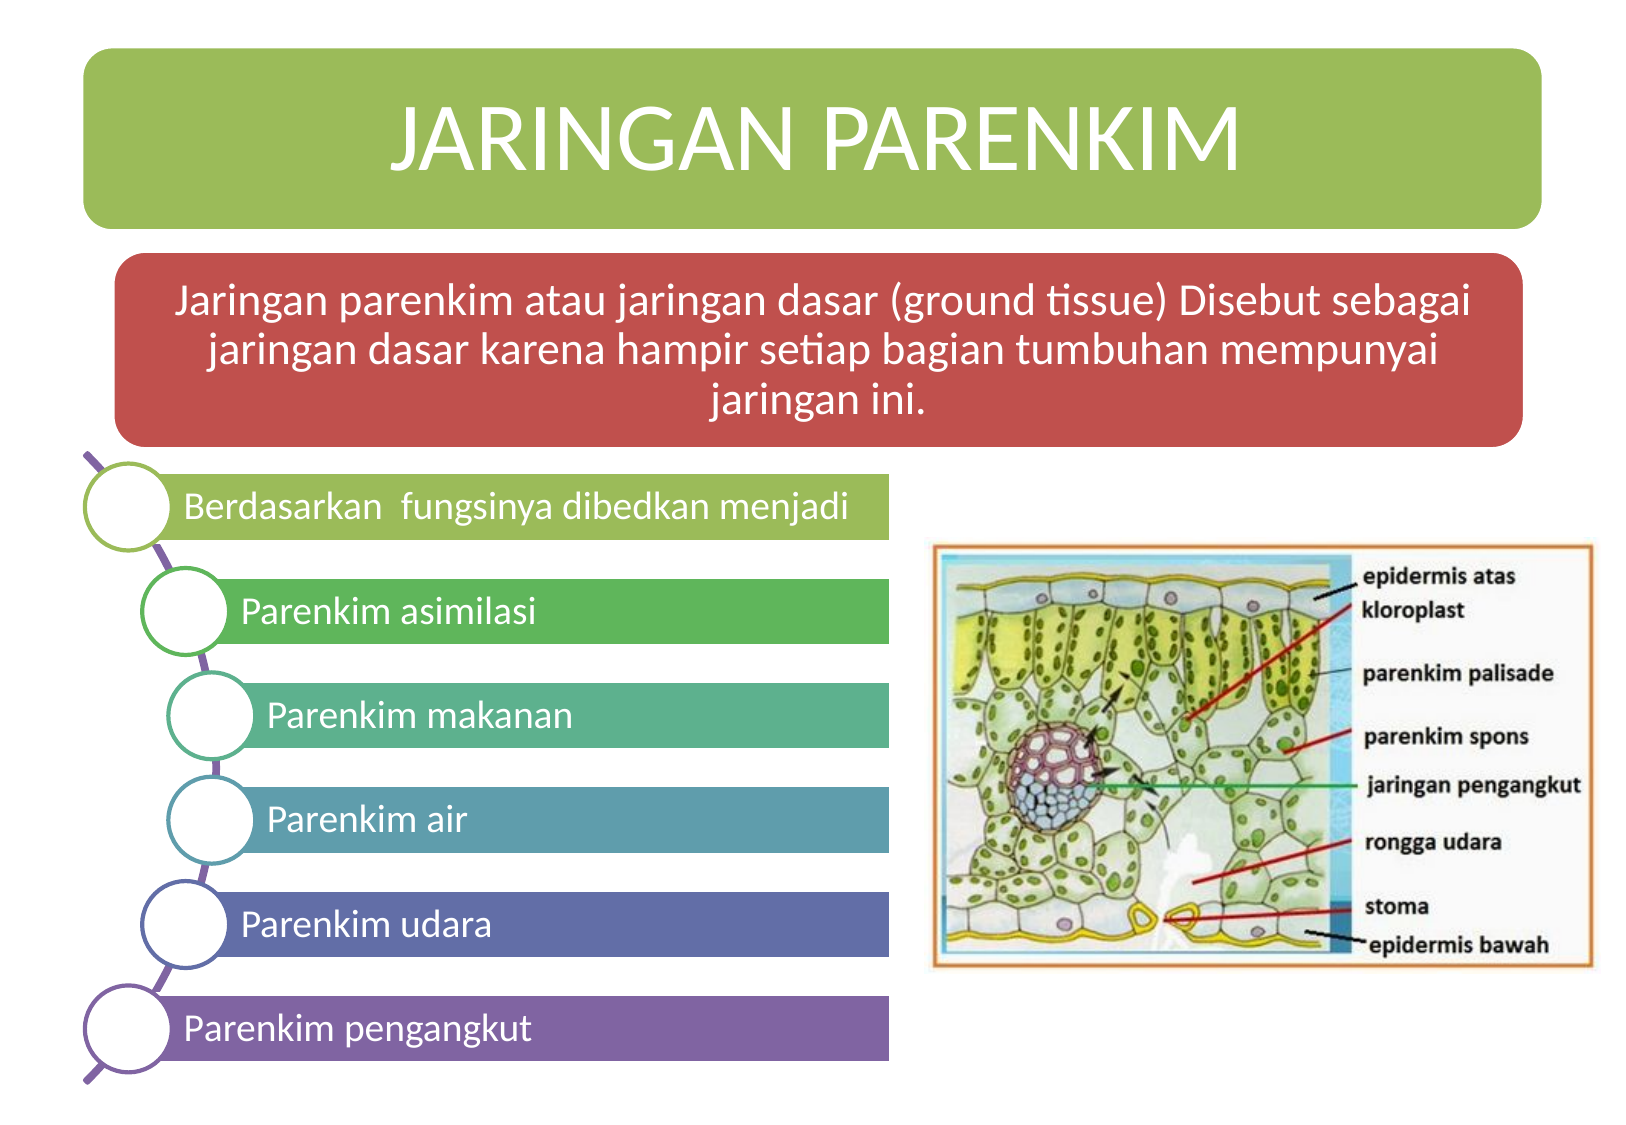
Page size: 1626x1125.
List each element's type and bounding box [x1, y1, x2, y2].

picture [924, 537, 1601, 974]
text_box [80, 44, 1544, 233]
text_box [112, 249, 1526, 451]
text_box [74, 437, 901, 1099]
